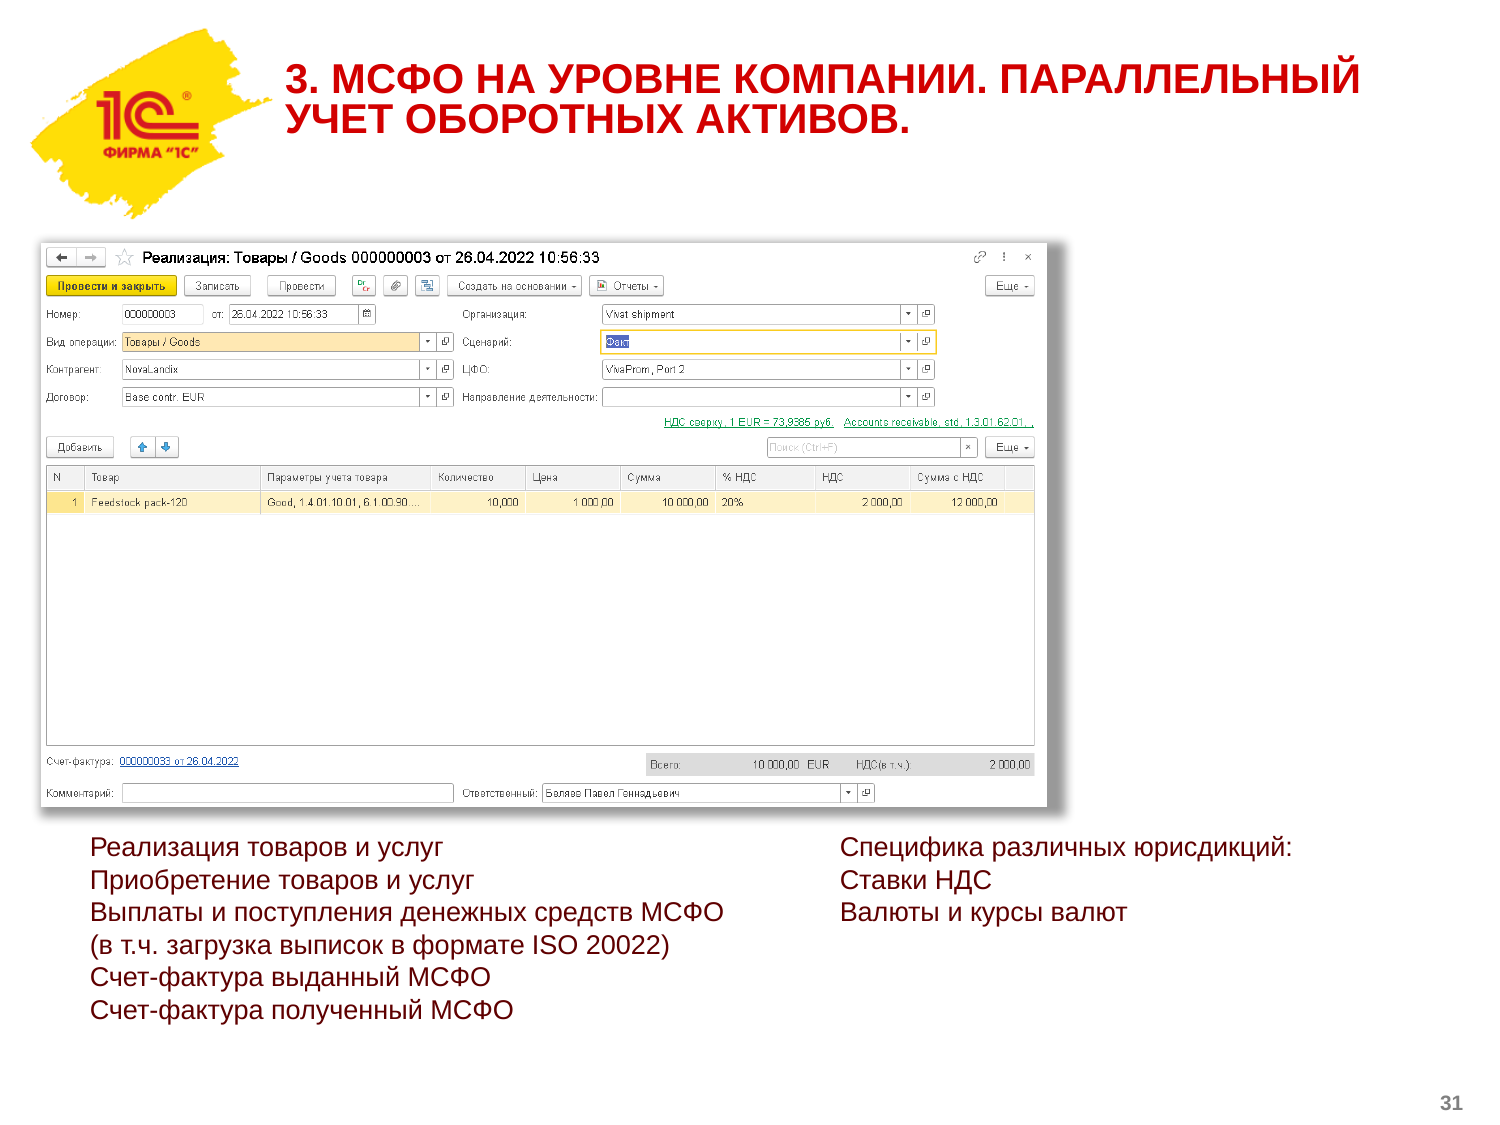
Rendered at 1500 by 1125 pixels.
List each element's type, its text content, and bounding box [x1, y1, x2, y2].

text_box Реализация товаров и услуг Приобретение товаров и услуг Выплаты и поступления денежных средств МСФО (в т.ч. загрузка выписок в формате ISO 20022) Счет-фактура выданный МСФО Счет-фактура полученный МСФО [0, 822, 1370, 1032]
slide_number 31 [1352, 1082, 1479, 1125]
picture [41, 242, 1048, 807]
text_box Специфика различных юрисдикций: Ставки НДС Валюты и курсы валют [750, 822, 1483, 935]
picture [23, 23, 278, 224]
text_box 3. МСФО НА УРОВНЕ КОМПАНИИ. ПАРАЛЛЕЛЬНЫЙ УЧЕТ ОБОРОТНЫХ АКТИВОВ. [270, 54, 1478, 196]
